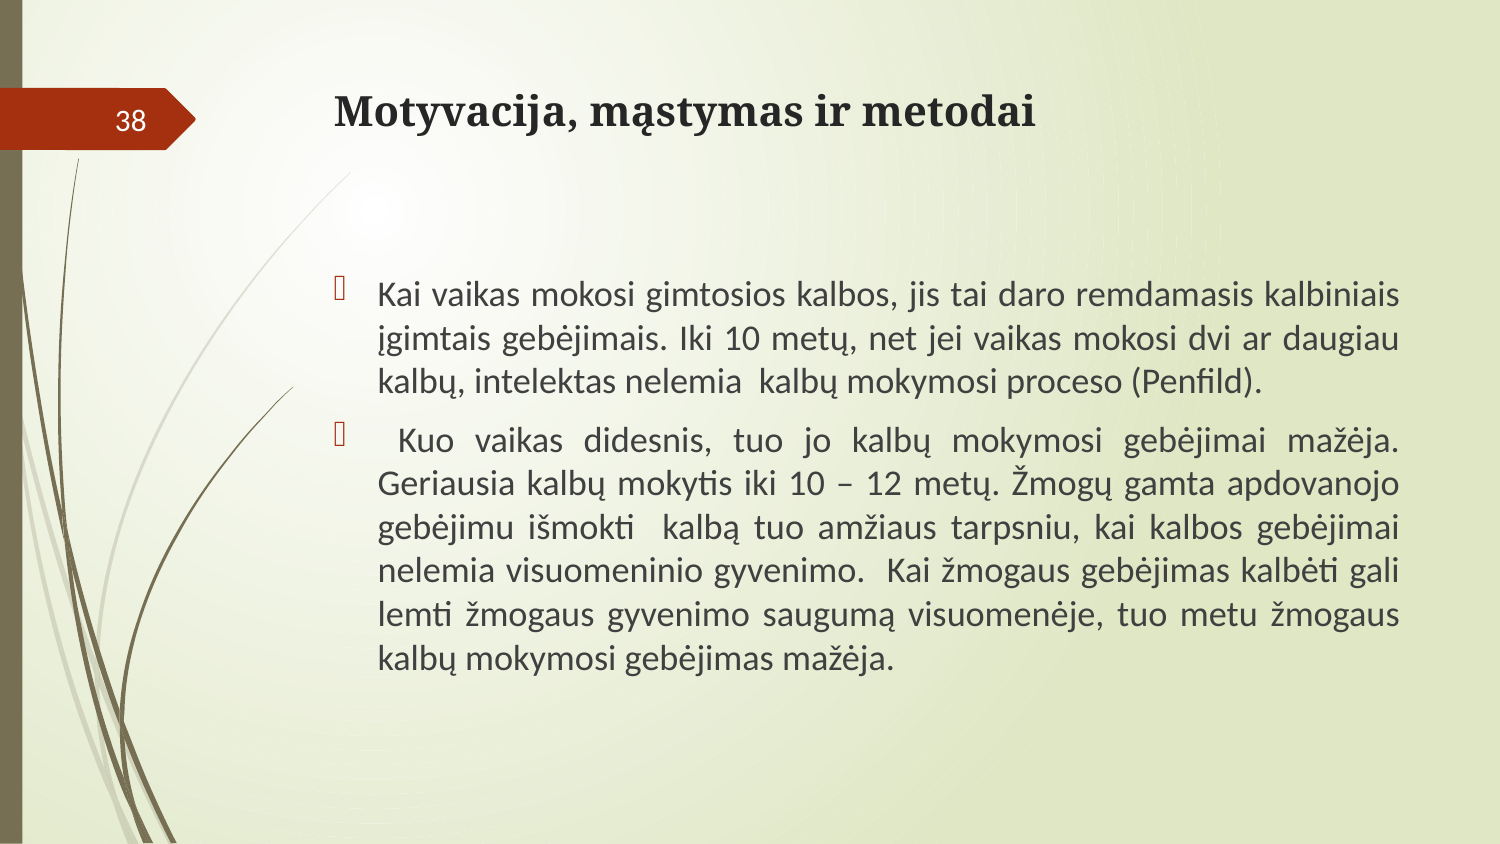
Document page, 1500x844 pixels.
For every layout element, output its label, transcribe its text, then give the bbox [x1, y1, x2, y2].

title Motyvacija, mąstymas ir metodai [319, 76, 1416, 235]
list Kai vaikas mokosi gimtosios kalbos, jis tai daro remdamasis kalbiniais įgimtais gebėjimais. Iki 10 metų, net jei vaikas mokosi dvi ar daugiau kalbų, intelektas nelemia kalbų mokymosi proceso (Penfild). Kuo vaikas didesnis, tuo jo kalbų mokymosi gebėjimai mažėja. Geriausia kalbų mokytis iki 10 – 12 metų. Žmogų gamta apdovanojo gebėjimu išmokti kalbą tuo amžiaus tarpsniu, kai kalbos gebėjimai nelemia visuomeninio gyvenimo. Kai žmogaus gebėjimas kalbėti gali lemti žmogaus gyvenimo saugumą visuomenėje, tuo metu žmogaus kalbų mokymosi gebėjimas mažėja. [318, 262, 1416, 728]
slide_number 38 [65, 96, 162, 142]
